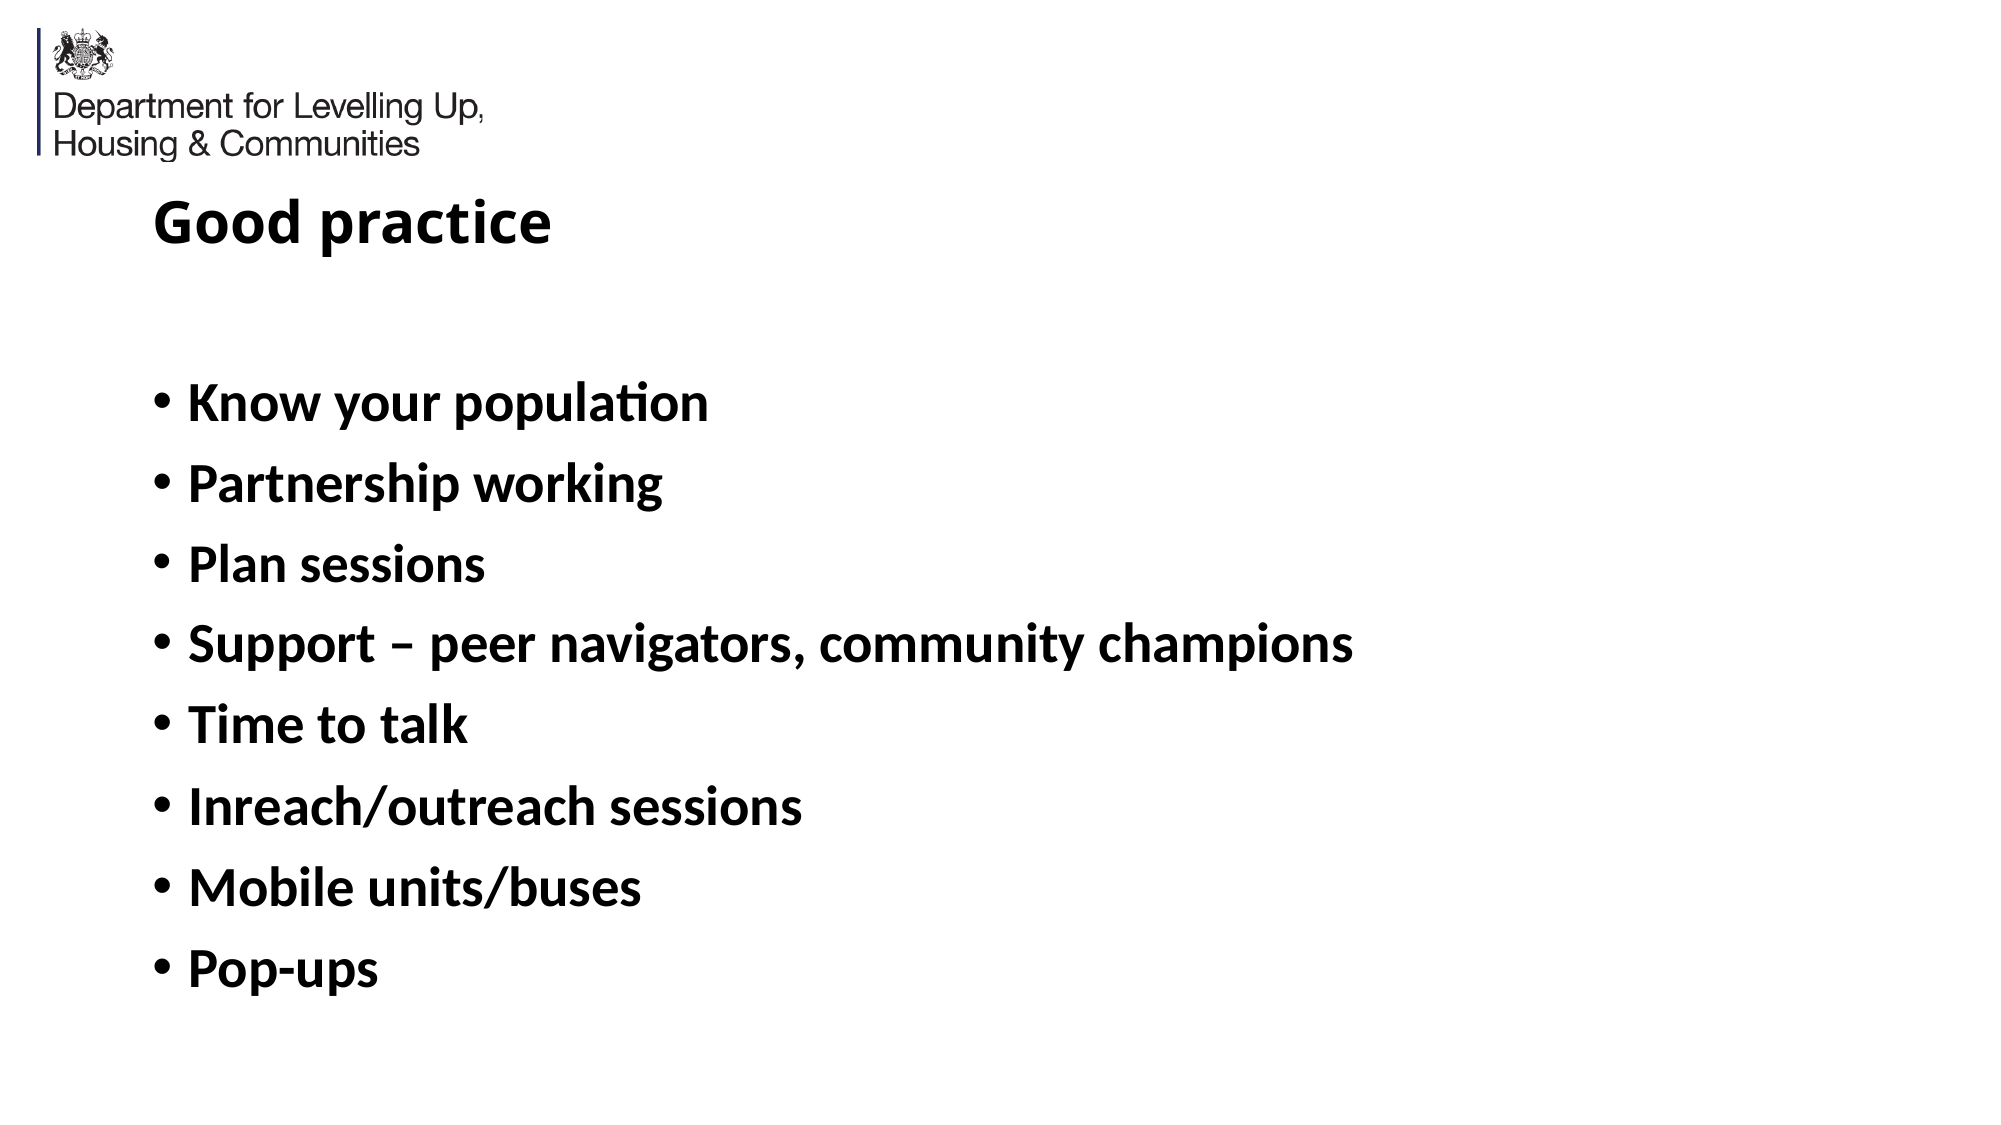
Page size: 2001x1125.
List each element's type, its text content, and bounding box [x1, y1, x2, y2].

list Know your population Partnership working Plan sessions Support – peer navigators, community champions Time to talk Inreach/outreach sessions Mobile units/buses Pop-ups [137, 277, 1863, 1014]
title Good practice [137, 172, 1863, 277]
picture [36, 28, 483, 162]
